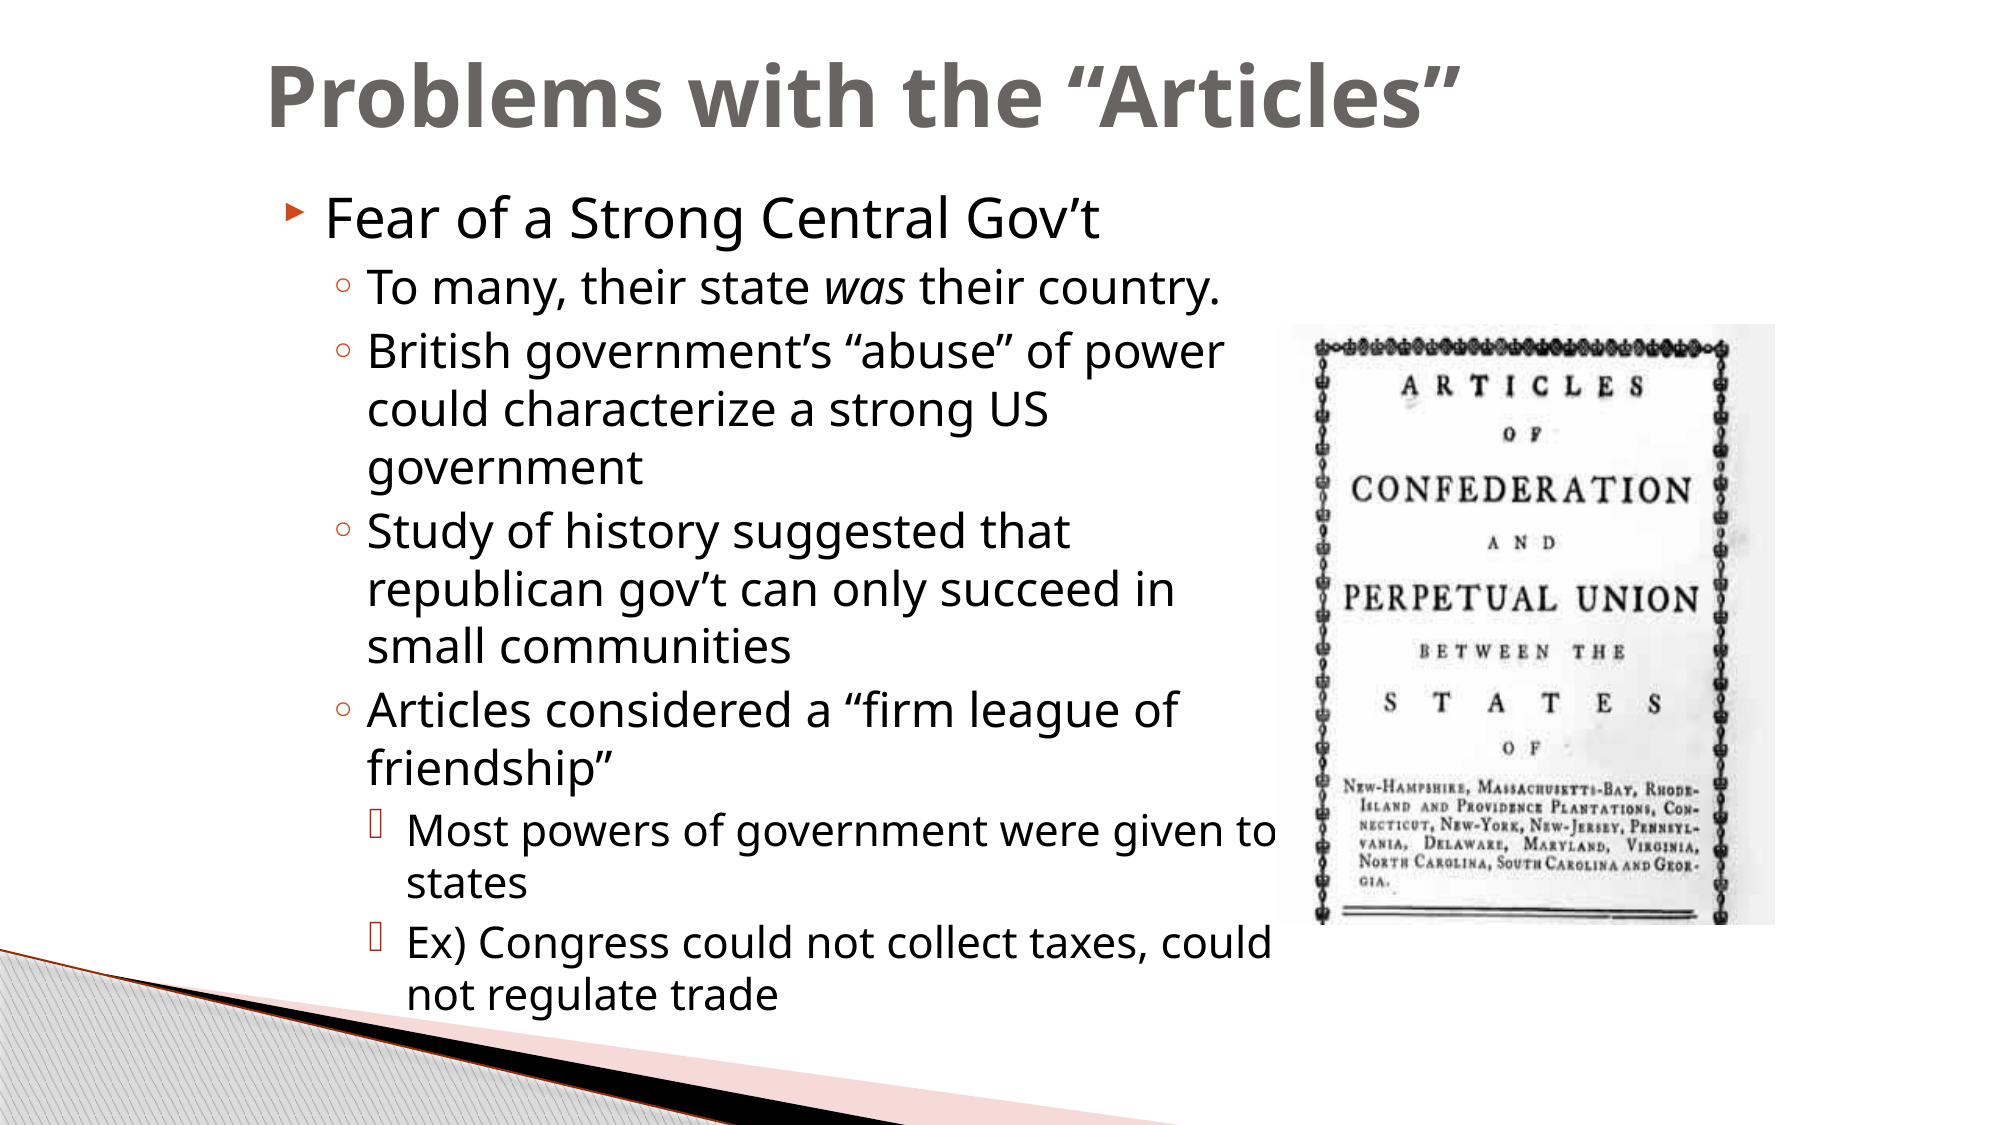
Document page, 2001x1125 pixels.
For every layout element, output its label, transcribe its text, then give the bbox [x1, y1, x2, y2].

picture [1274, 324, 1776, 926]
list Fear of a Strong Central Gov’t To many, their state was their country. British government’s “abuse” of power could characterize a strong US government Study of history suggested that republican gov’t can only succeed in small communities Articles considered a “firm league of friendship” Most powers of government were given to states Ex) Congress could not collect taxes, could not regulate trade [249, 188, 1300, 1088]
title Problems with the “Articles” [249, 0, 1600, 188]
